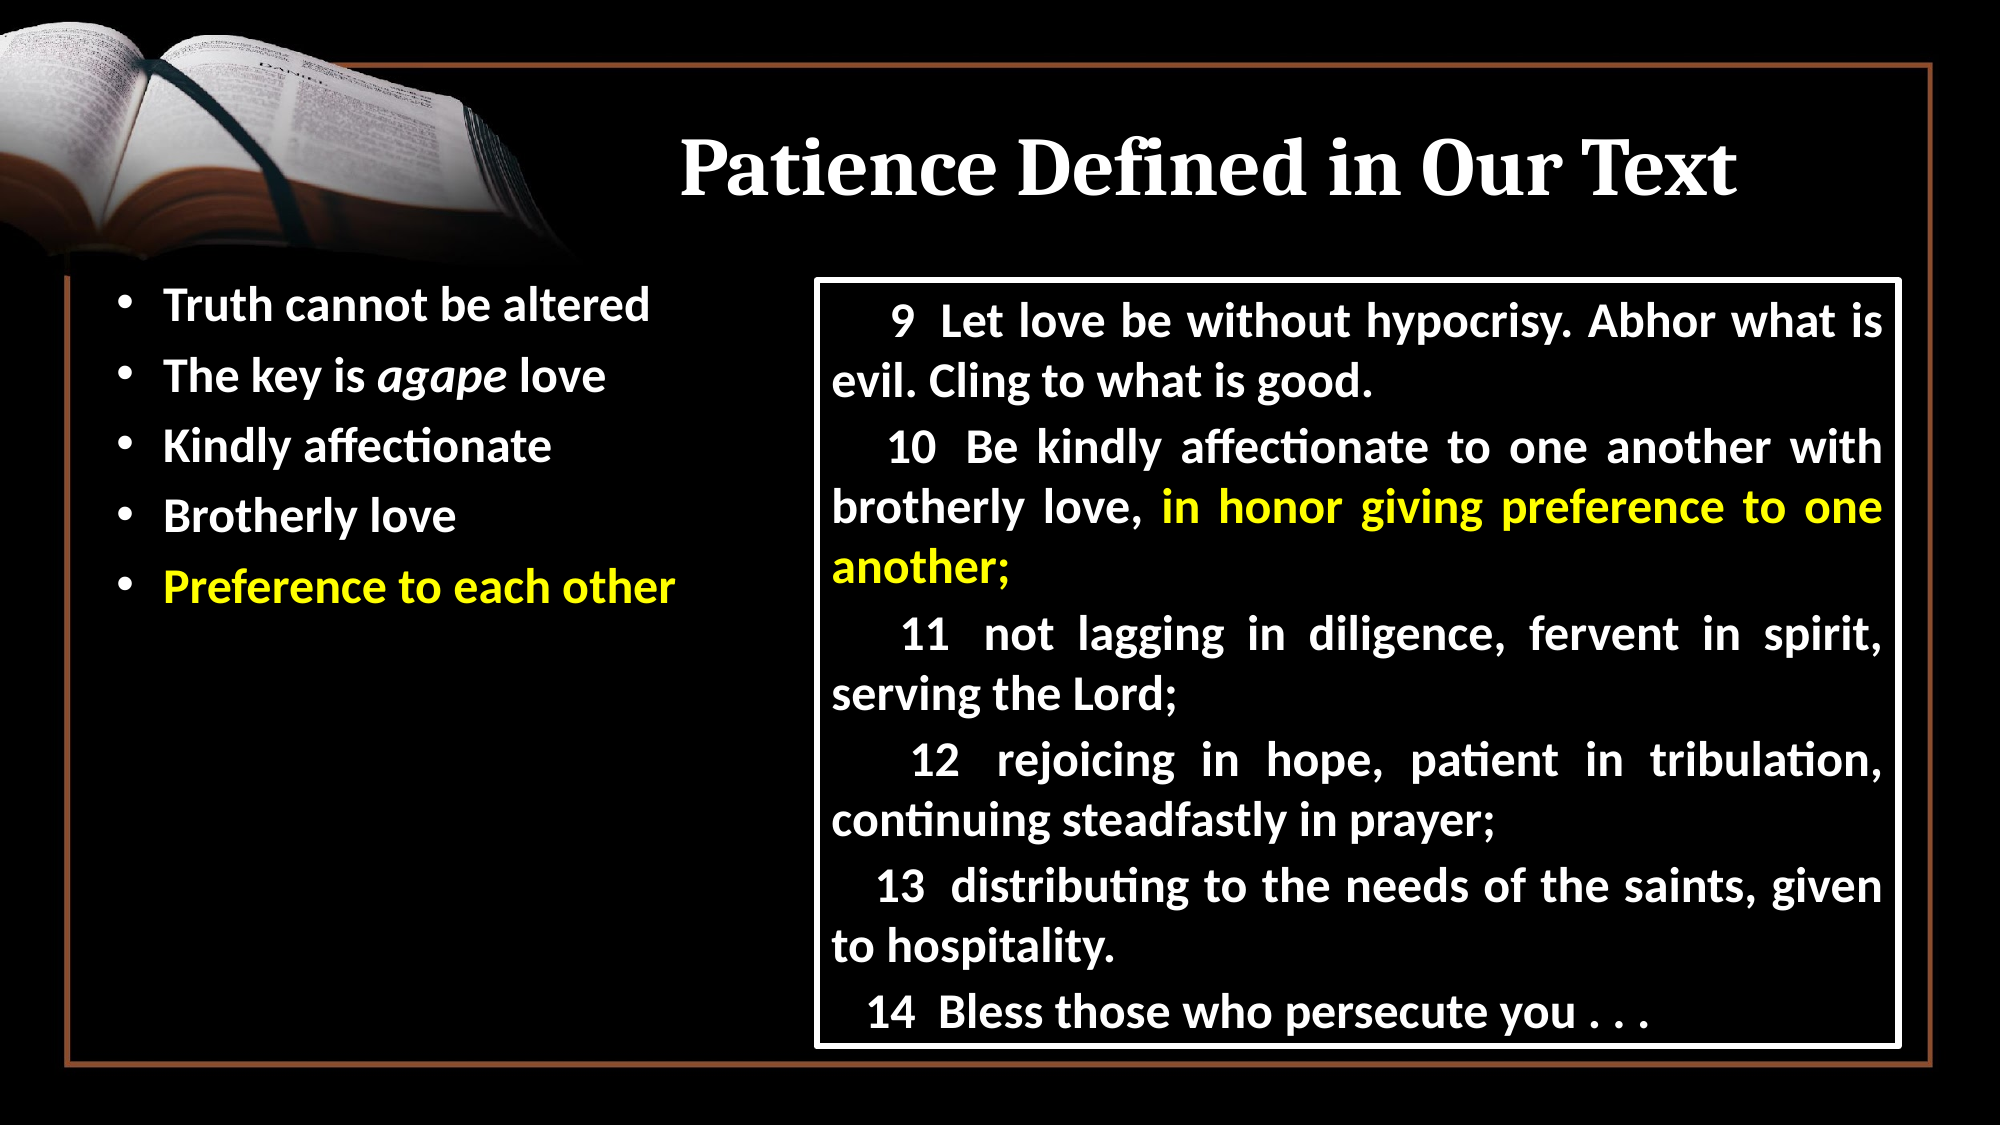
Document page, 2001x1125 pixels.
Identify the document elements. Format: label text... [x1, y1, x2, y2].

title Patience Defined in Our Text [483, 74, 1935, 263]
picture [0, 0, 2000, 1125]
text_box Truth cannot be altered The key is agape love Kindly affectionate Brotherly love Preference to each other [101, 264, 788, 621]
text_box 9 Let love be without hypocrisy. Abhor what is evil. Cling to what is good. 10 Be kindly affectionate to one another with brotherly love, in honor giving preference to one another; 11 not lagging in diligence, fervent in spirit, serving the Lord; 12 rejoicing in hope, patient in tribulation, continuing steadfastly in prayer; 13 distributing to the needs of the saints, given to hospitality. 14 Bless those who persecute you . . . [816, 280, 1899, 1047]
